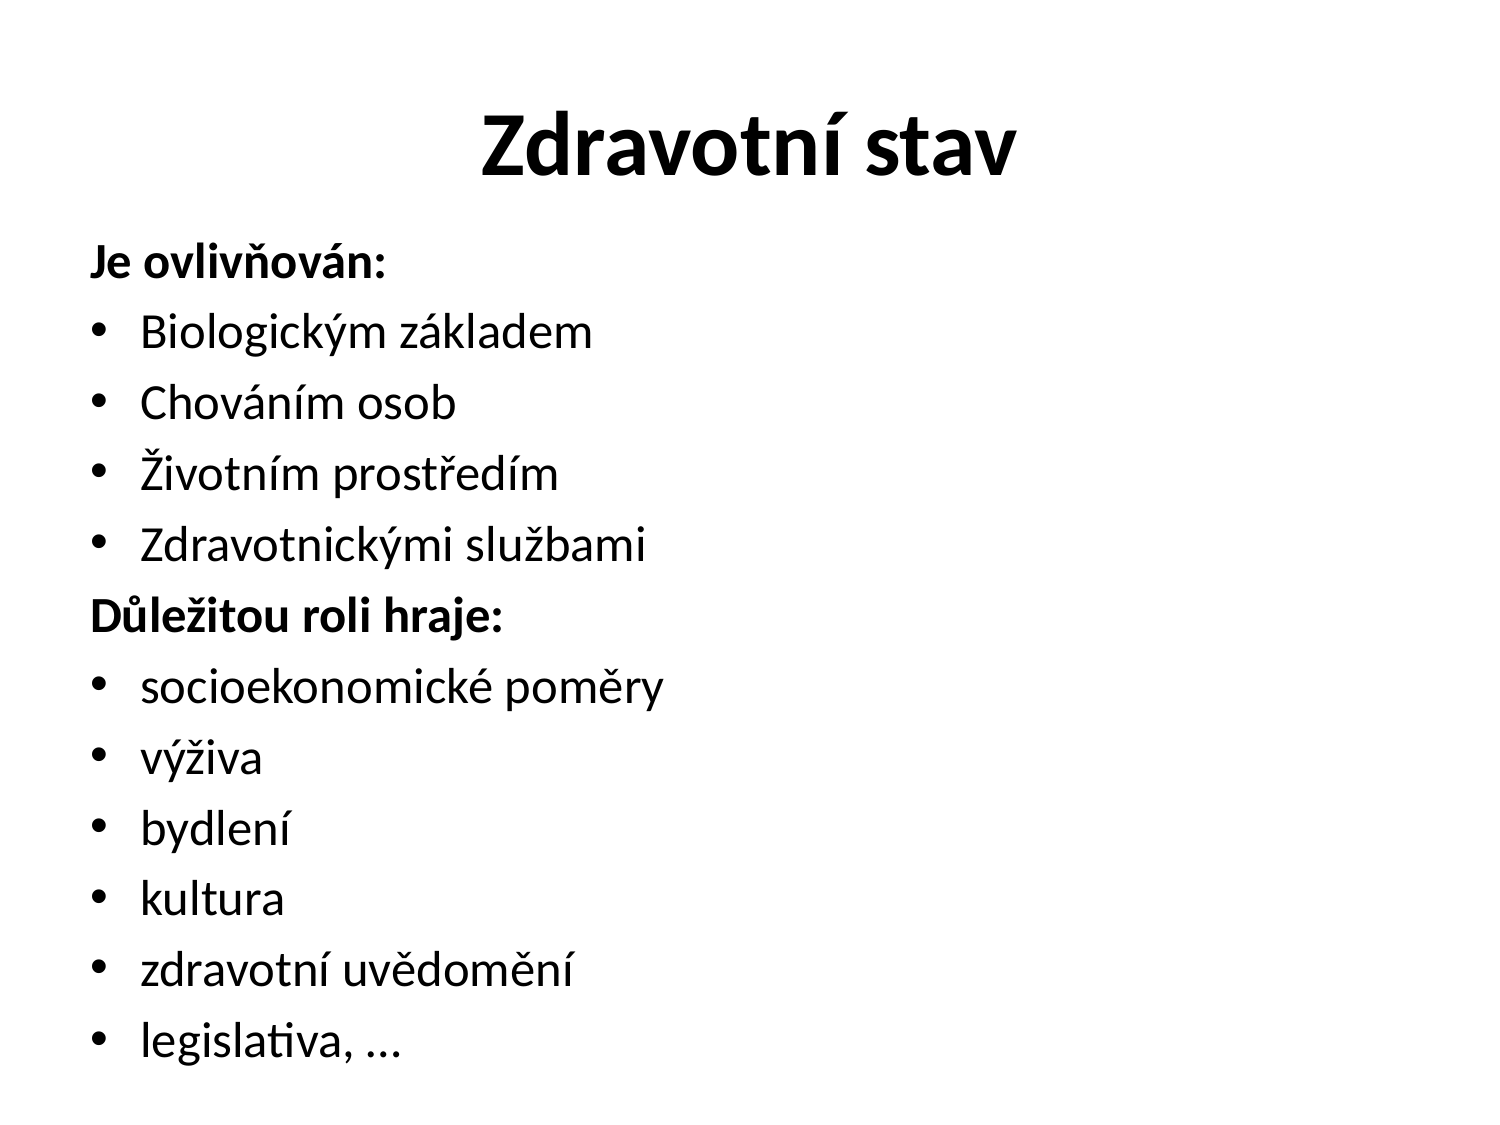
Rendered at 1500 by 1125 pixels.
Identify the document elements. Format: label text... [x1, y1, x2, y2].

title Zdravotní stav [75, 45, 1425, 219]
list Je ovlivňován: Biologickým základem Chováním osob Životním prostředím Zdravotnickými službami Důležitou roli hraje: socioekonomické poměry výživa bydlení kultura zdravotní uvědomění legislativa, … [75, 219, 1425, 1083]
